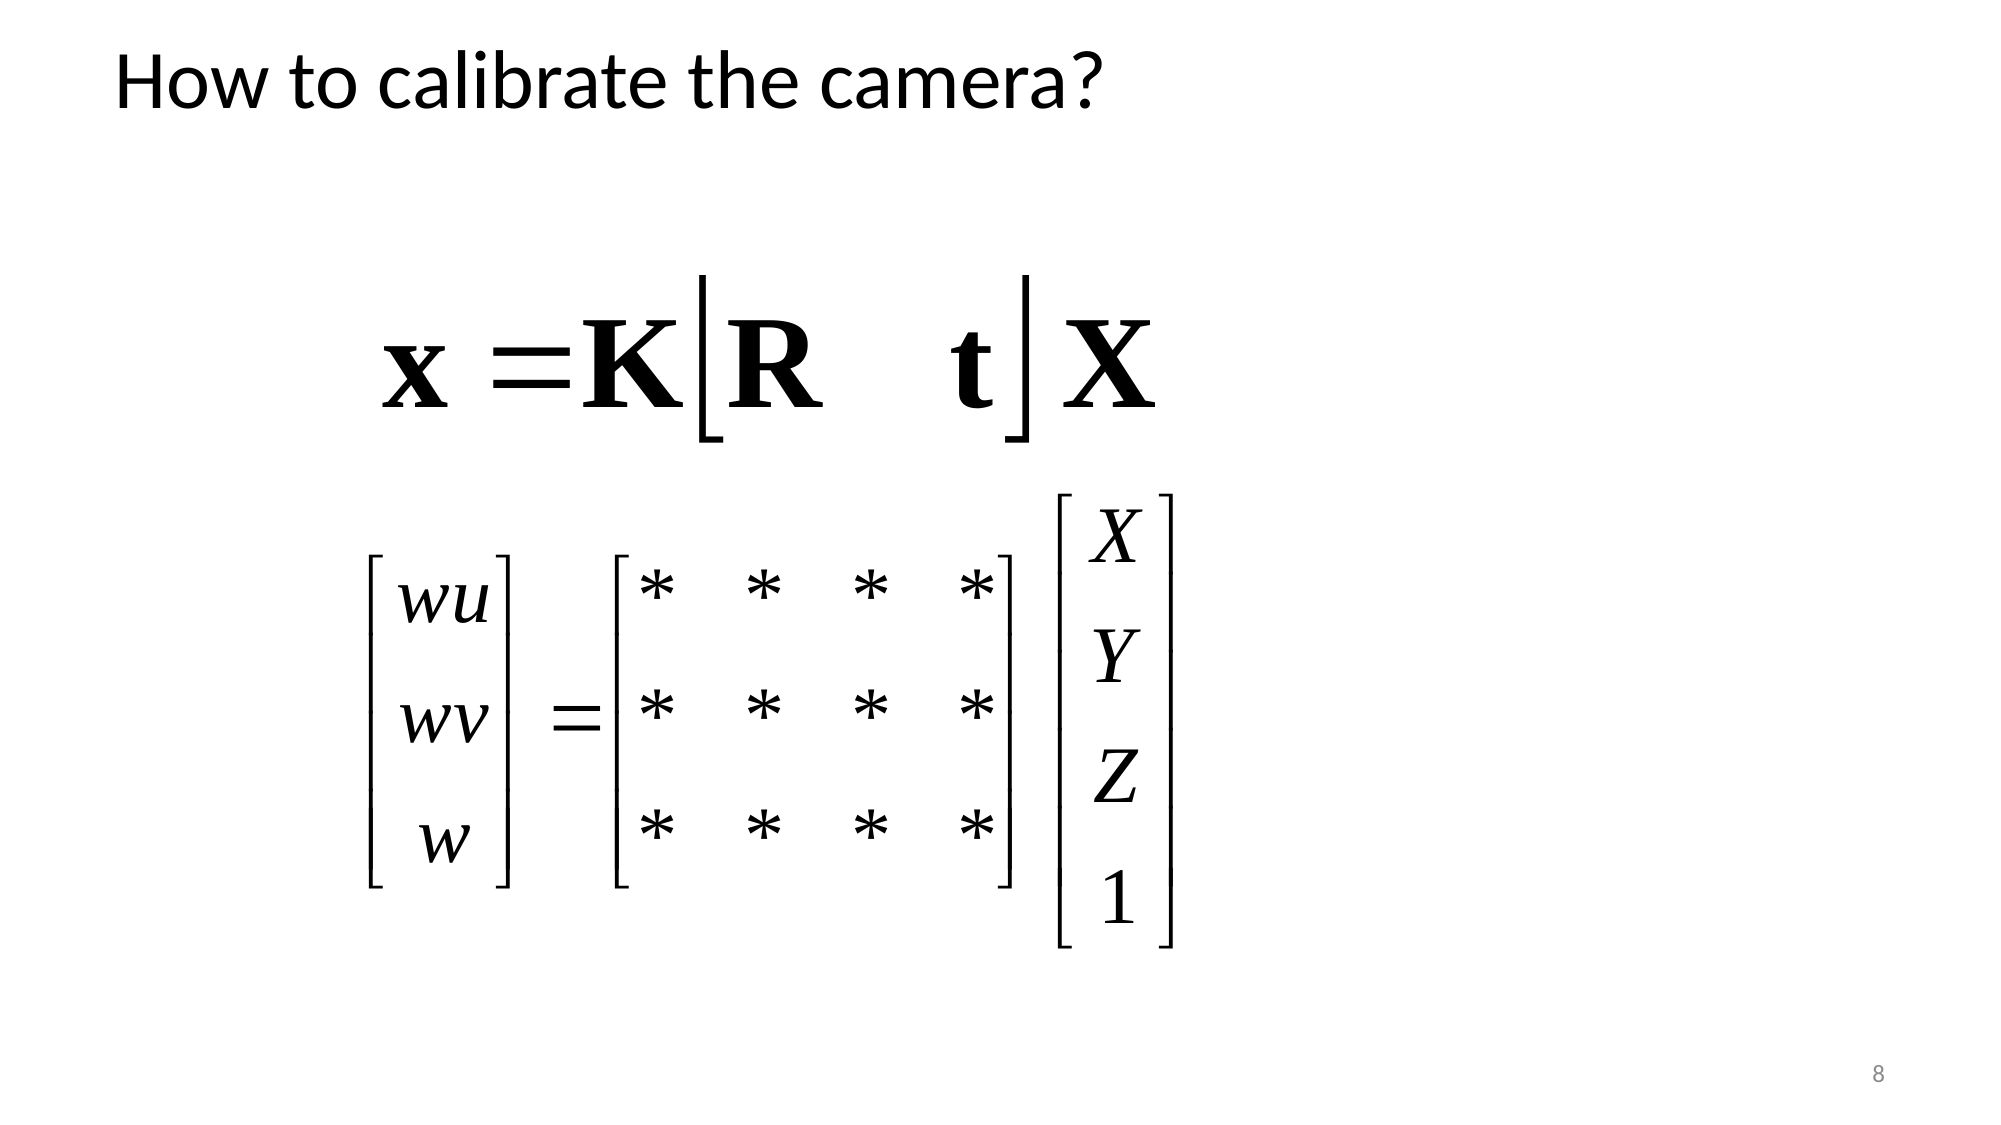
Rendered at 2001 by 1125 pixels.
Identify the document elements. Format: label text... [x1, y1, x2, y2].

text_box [349, 474, 1201, 964]
title How to calibrate the camera? [99, 0, 1901, 151]
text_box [362, 274, 1179, 463]
slide_number 8 [1433, 1042, 1900, 1103]
